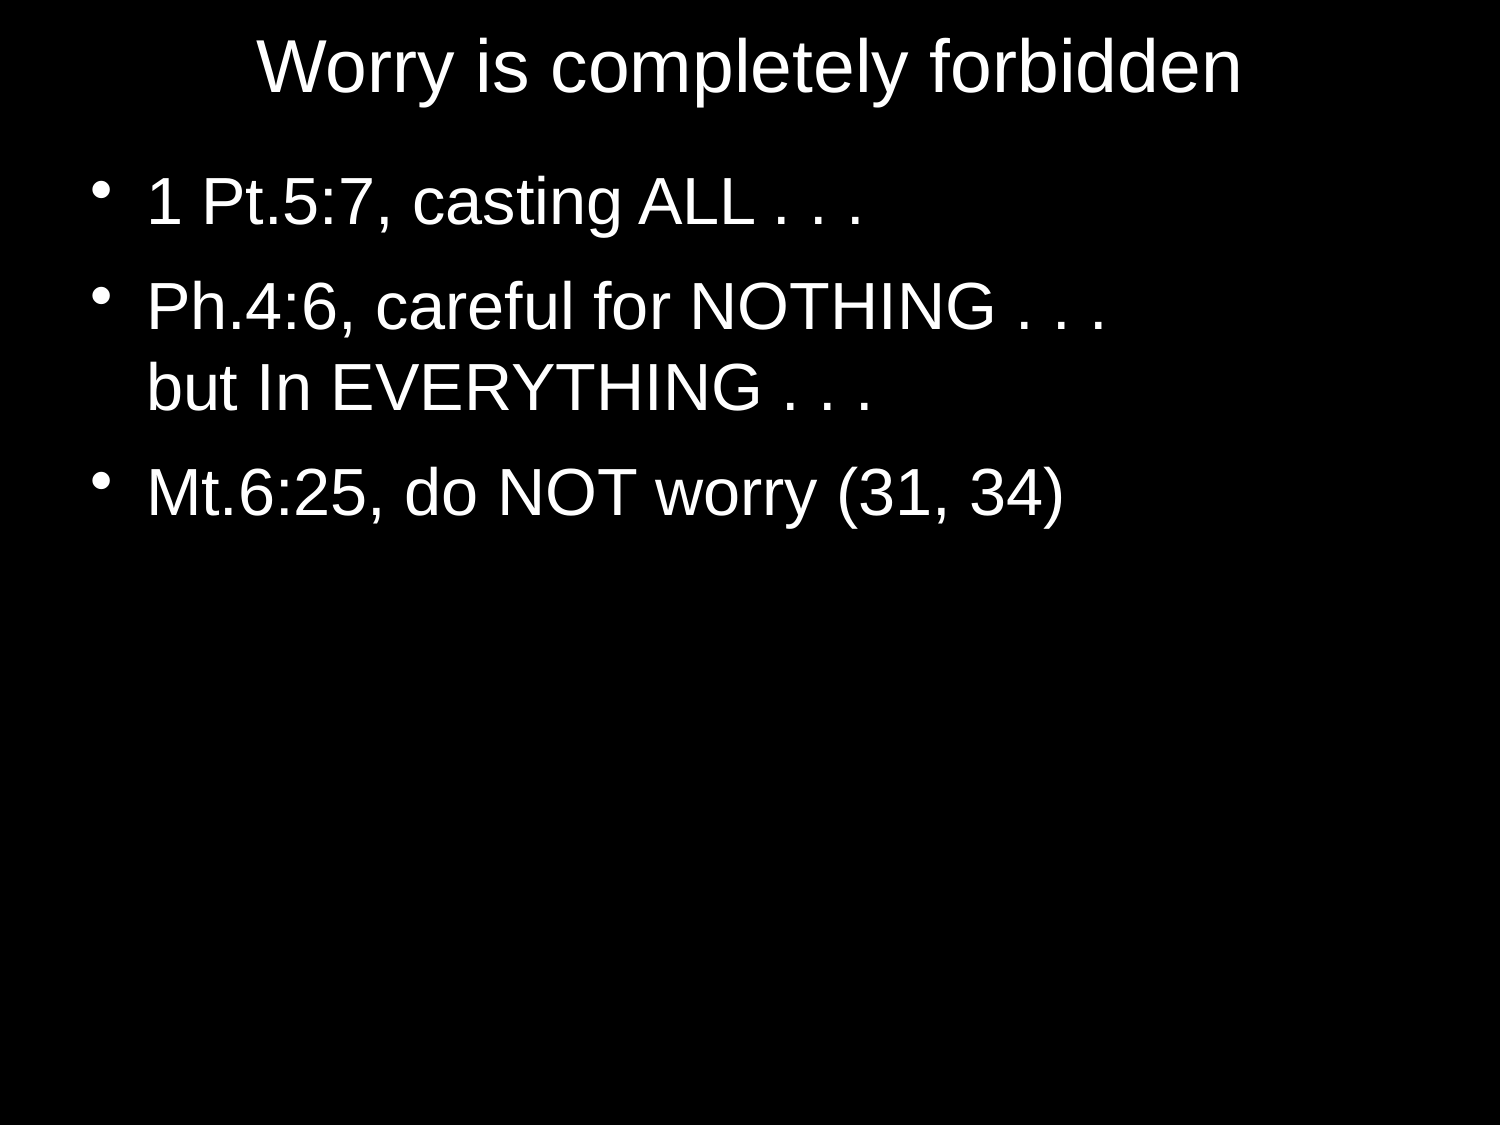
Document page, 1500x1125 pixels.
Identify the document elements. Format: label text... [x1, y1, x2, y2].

list 1 Pt.5:7, casting ALL . . . Ph.4:6, careful for NOTHING . . . but In EVERYTHING . . . Mt.6:25, do NOT worry (31, 34) [75, 149, 1425, 1063]
title Worry is completely forbidden [75, 0, 1425, 125]
